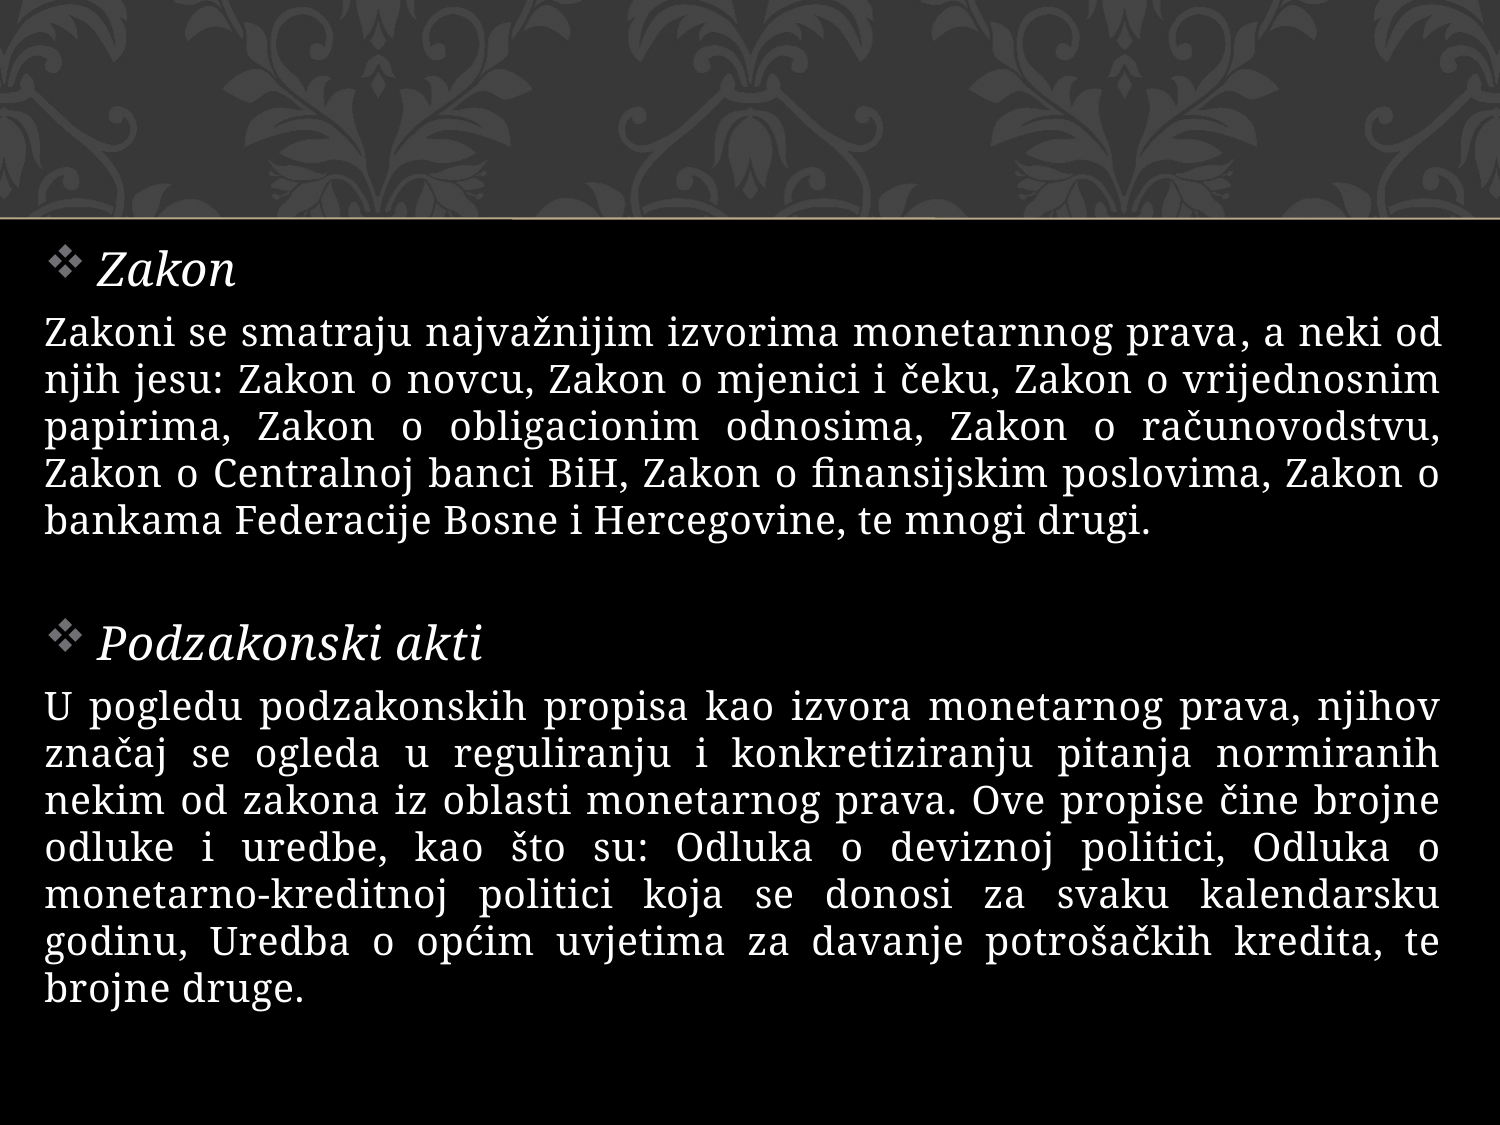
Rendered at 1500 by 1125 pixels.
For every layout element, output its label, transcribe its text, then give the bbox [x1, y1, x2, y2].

list Zakon Zakoni se smatraju najvažnijim izvorima monetarnnog prava, a neki od njih jesu: Zakon o novcu, Zakon o mjenici i čeku, Zakon o vrijednosnim papirima, Zakon o obligacionim odnosima, Zakon o računovodstvu, Zakon o Centralnoj banci BiH, Zakon o finansijskim poslovima, Zakon o bankama Federacije Bosne i Hercegovine, te mnogi drugi. Podzakonski akti U pogledu podzakonskih propisa kao izvora monetarnog prava, njihov značaj se ogleda u reguliranju i konkretiziranju pitanja normiranih nekim od zakona iz oblasti monetarnog prava. Ove propise čine brojne odluke i uredbe, kao što su: Odluka o deviznoj politici, Odluka o monetarno-kreditnoj politici koja se donosi za svaku kalendarsku godinu, Uredba o općim uvjetima za davanje potrošačkih kredita, te brojne druge. [29, 231, 1459, 1071]
